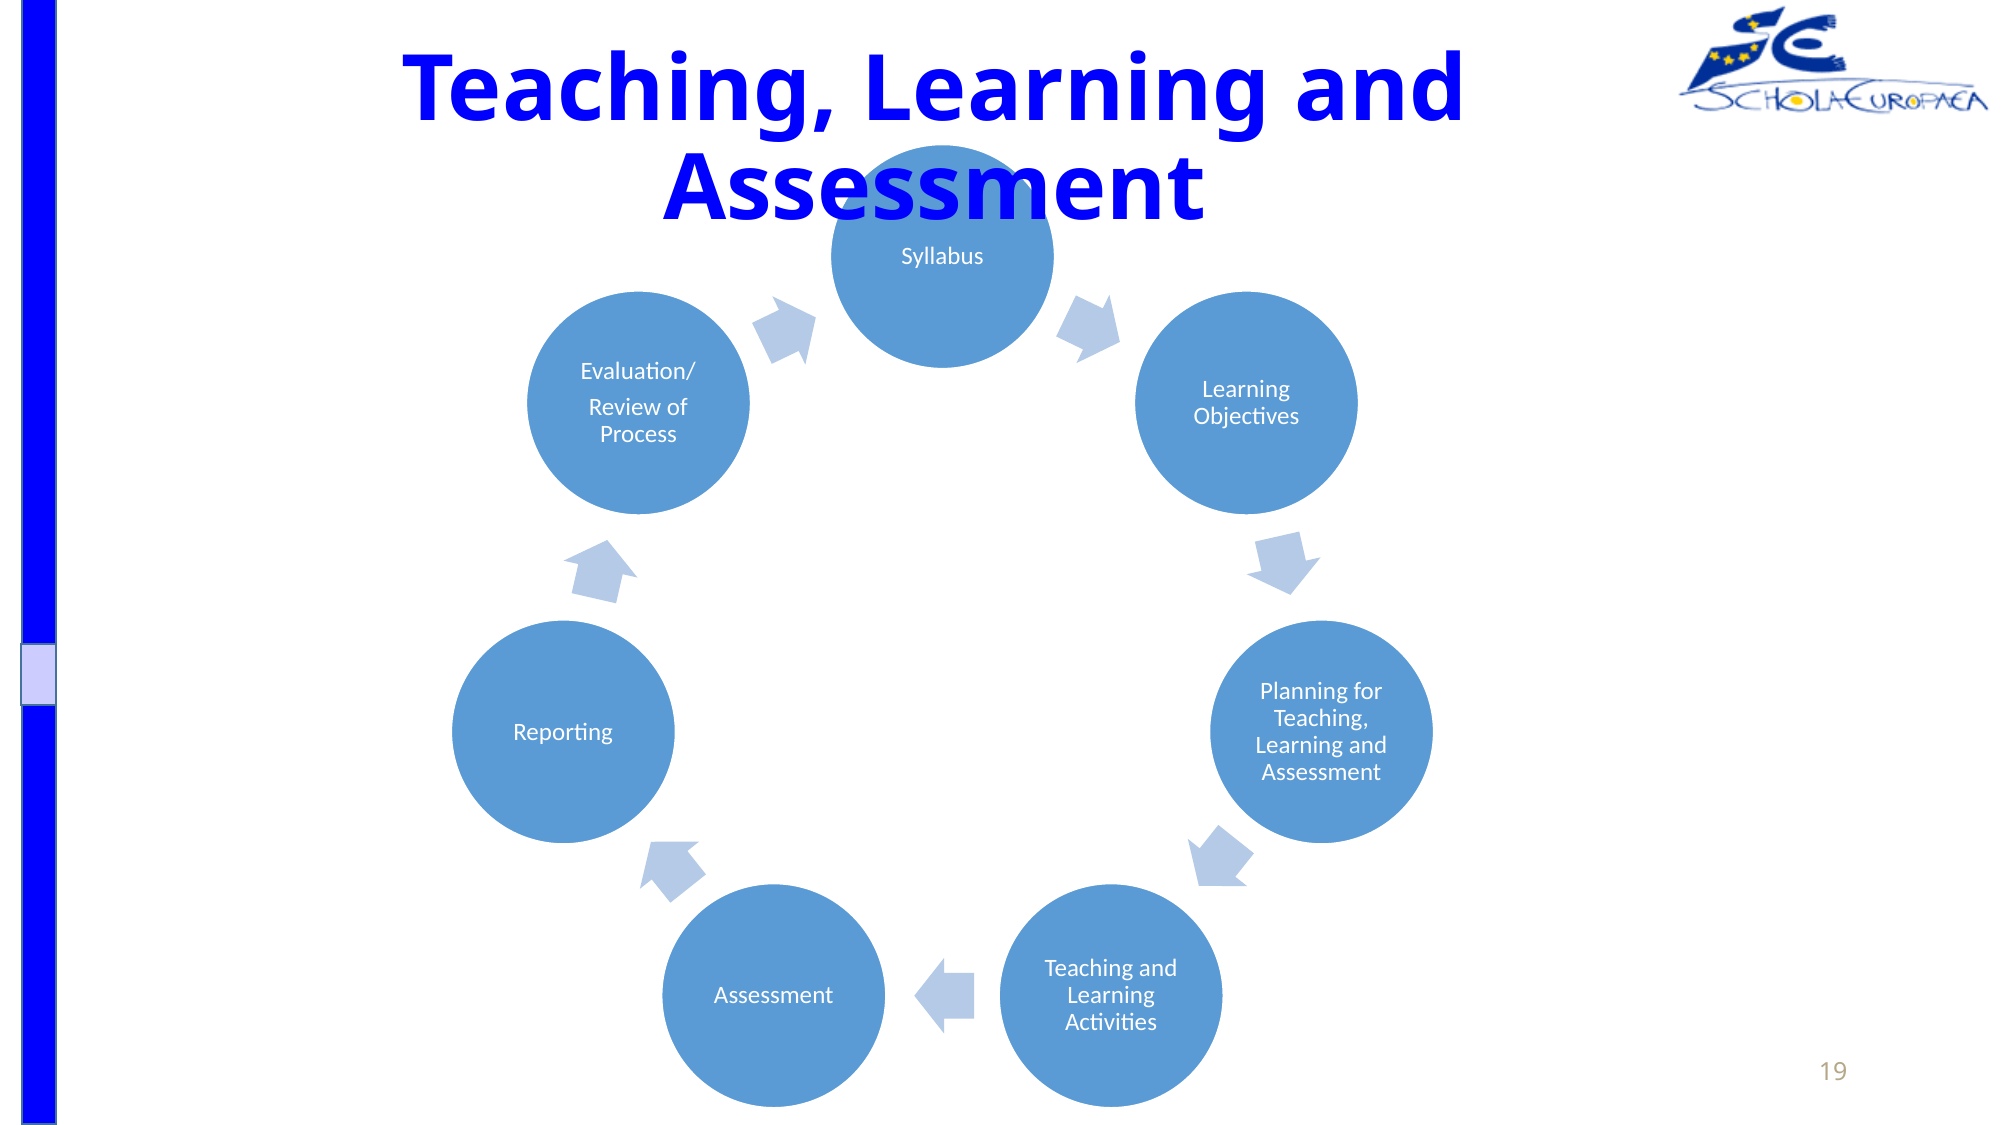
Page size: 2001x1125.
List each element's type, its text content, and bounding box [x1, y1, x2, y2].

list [207, 144, 1678, 1109]
text_box [21, 706, 57, 1125]
picture [1677, 4, 1991, 116]
text_box [21, 0, 57, 643]
text_box [20, 643, 57, 706]
text_box Teaching, Learning and Assessment [107, 34, 1763, 252]
slide_number 19 [1678, 1042, 1863, 1103]
